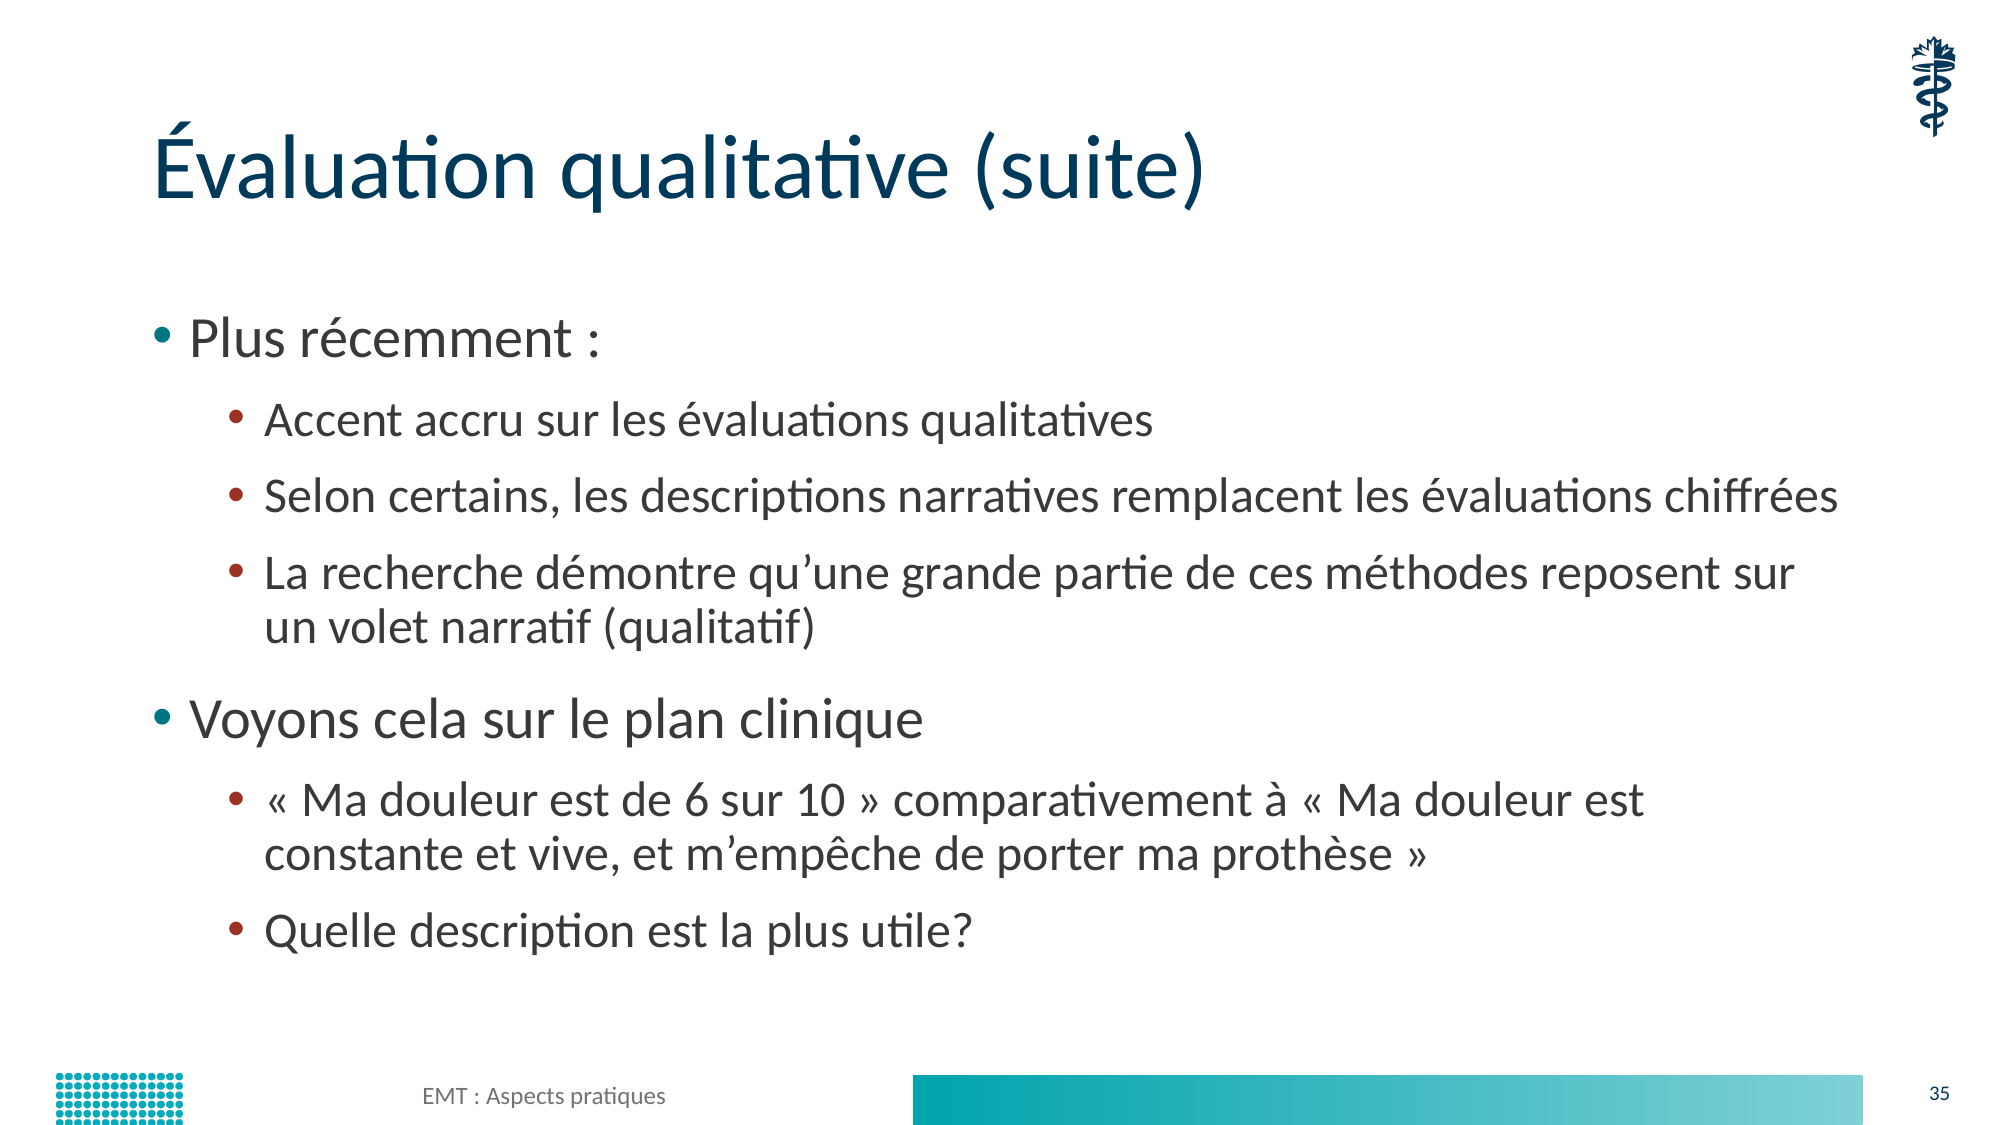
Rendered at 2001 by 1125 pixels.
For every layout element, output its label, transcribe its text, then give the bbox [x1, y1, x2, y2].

picture [52, 1071, 186, 1125]
footer EMT : Aspects pratiques [211, 1071, 877, 1124]
list Plus récemment : Accent accru sur les évaluations qualitatives Selon certains, les descriptions narratives remplacent les évaluations chiffrées La recherche démontre qu’une grande partie de ces méthodes reposent sur un volet narratif (qualitatif) Voyons cela sur le plan clinique « Ma douleur est de 6 sur 10 » comparativement à « Ma douleur est constante et vive, et m’empêche de porter ma prothèse » Quelle description est la plus utile? [137, 299, 1863, 1014]
slide_number 35 [1862, 1071, 1966, 1124]
title Évaluation qualitative (suite) [137, 59, 1863, 278]
picture [1899, 24, 1968, 149]
